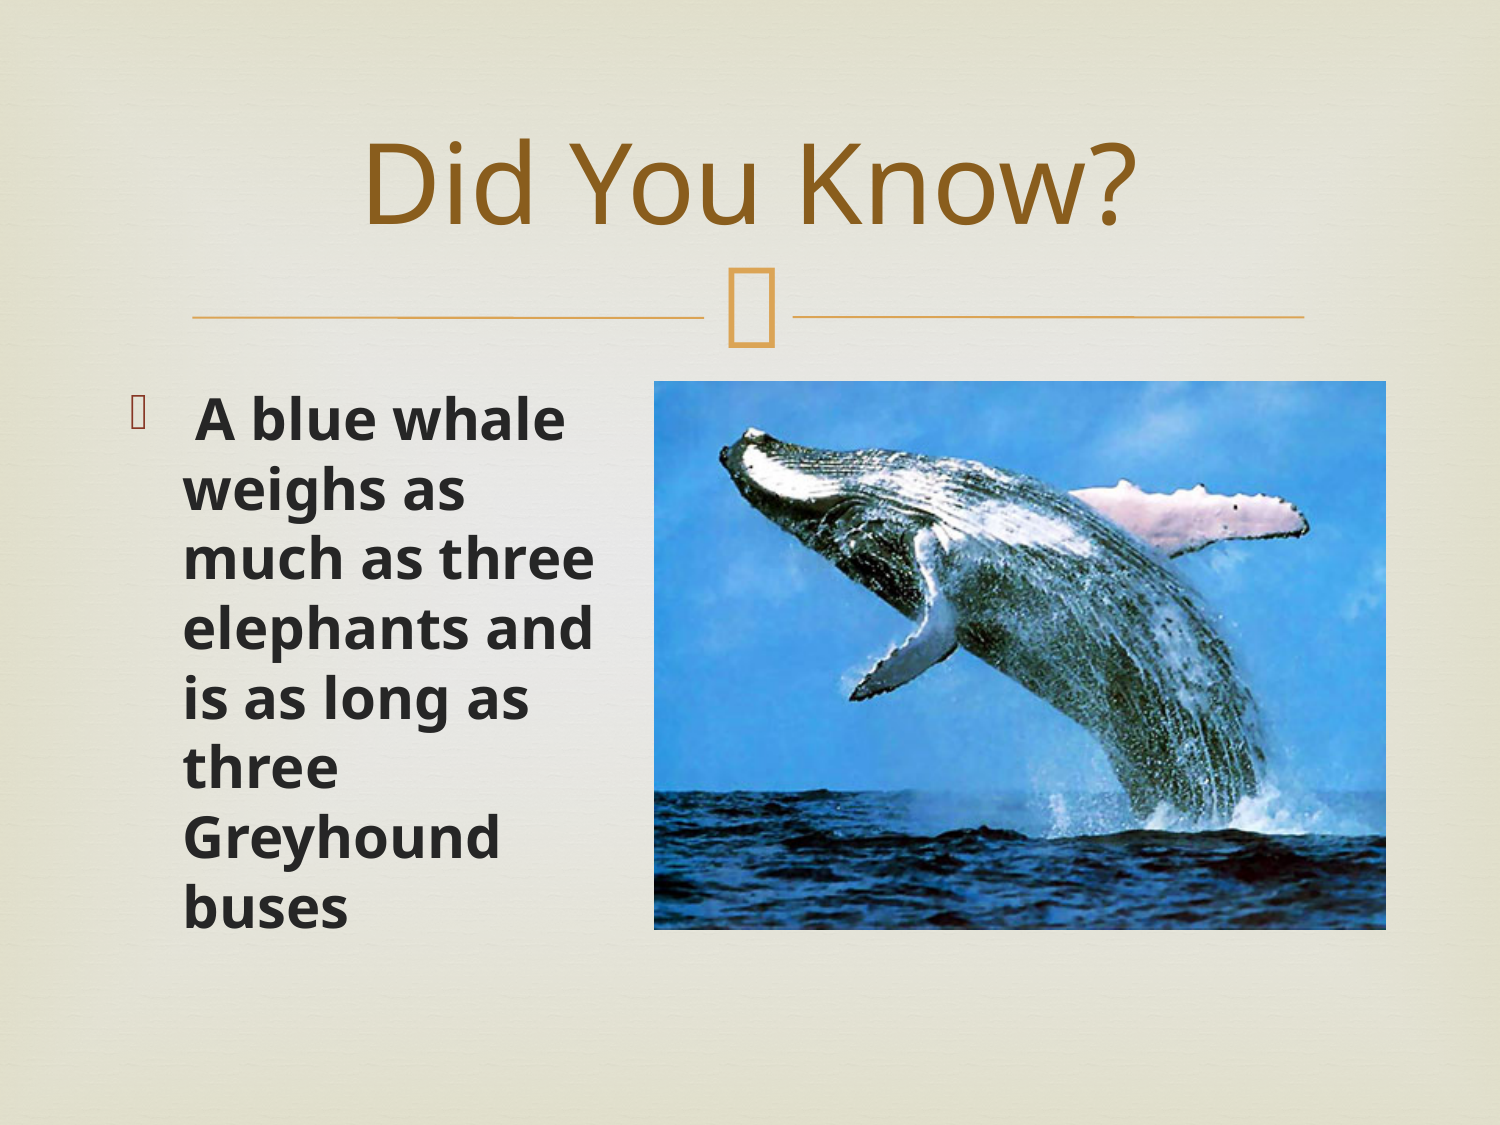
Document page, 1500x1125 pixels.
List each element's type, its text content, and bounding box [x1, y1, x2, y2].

list A blue whale weighs as much as three elephants and is as long as three Greyhound buses [114, 375, 654, 1088]
title Did You Know? [112, 93, 1386, 267]
picture [653, 380, 1386, 931]
